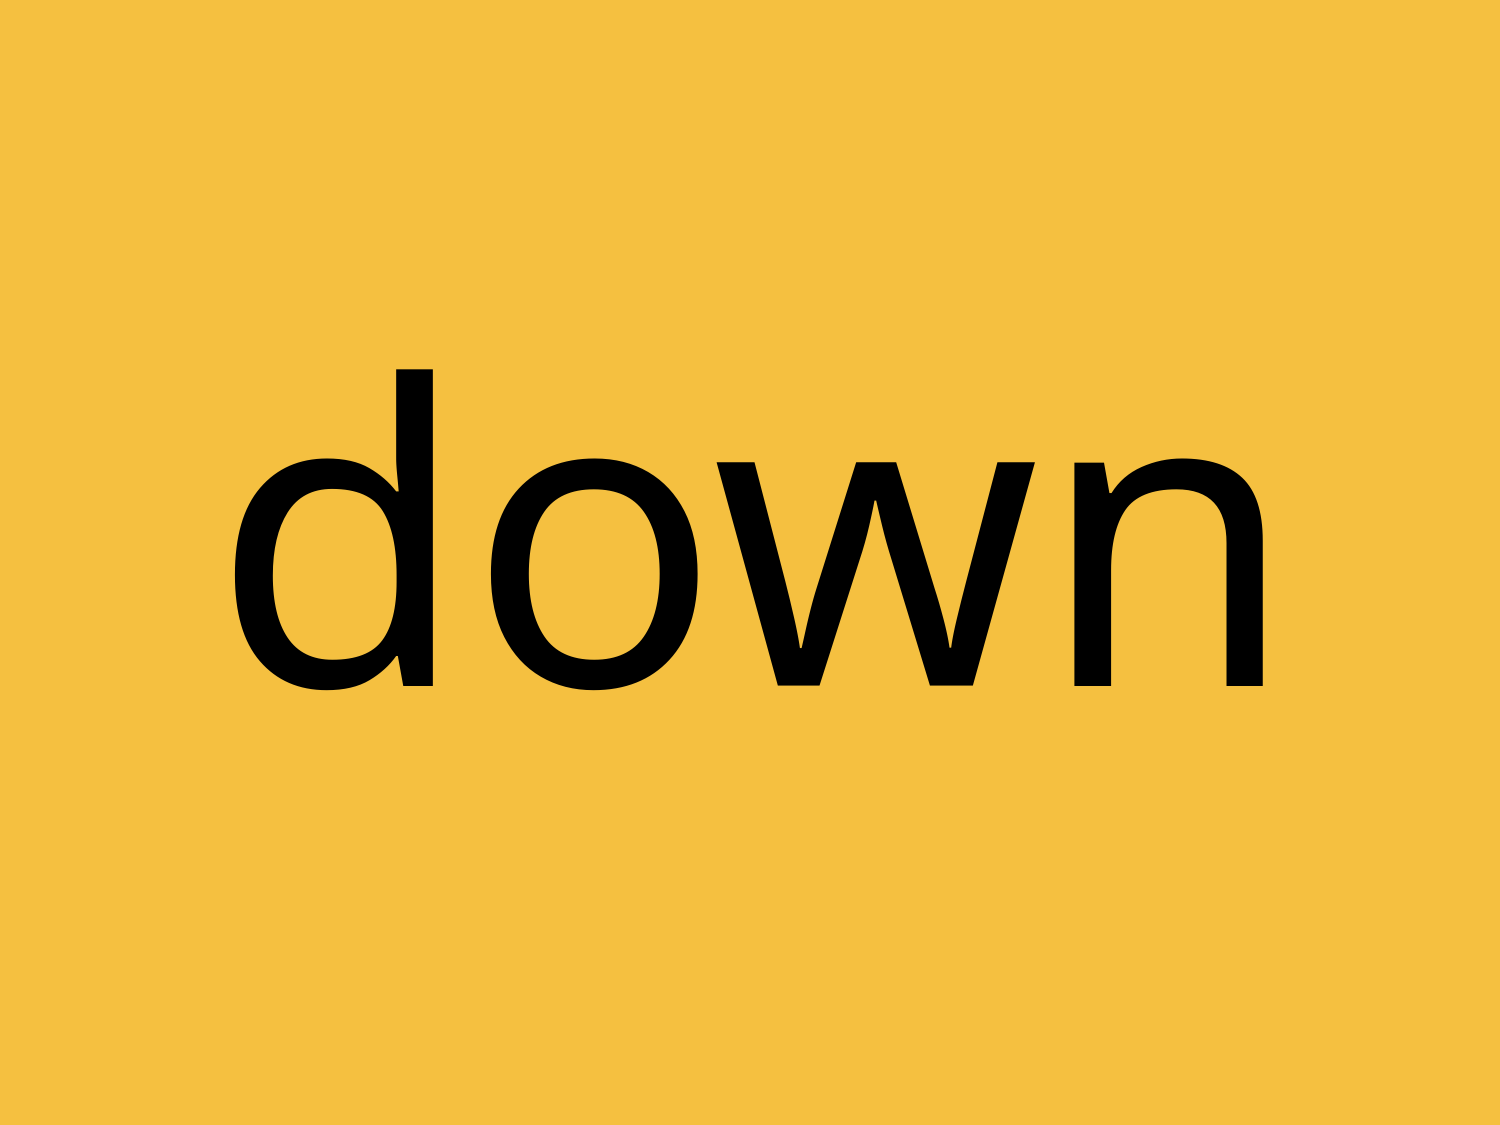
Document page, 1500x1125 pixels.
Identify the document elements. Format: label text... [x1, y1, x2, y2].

text_box down [148, 262, 1362, 778]
